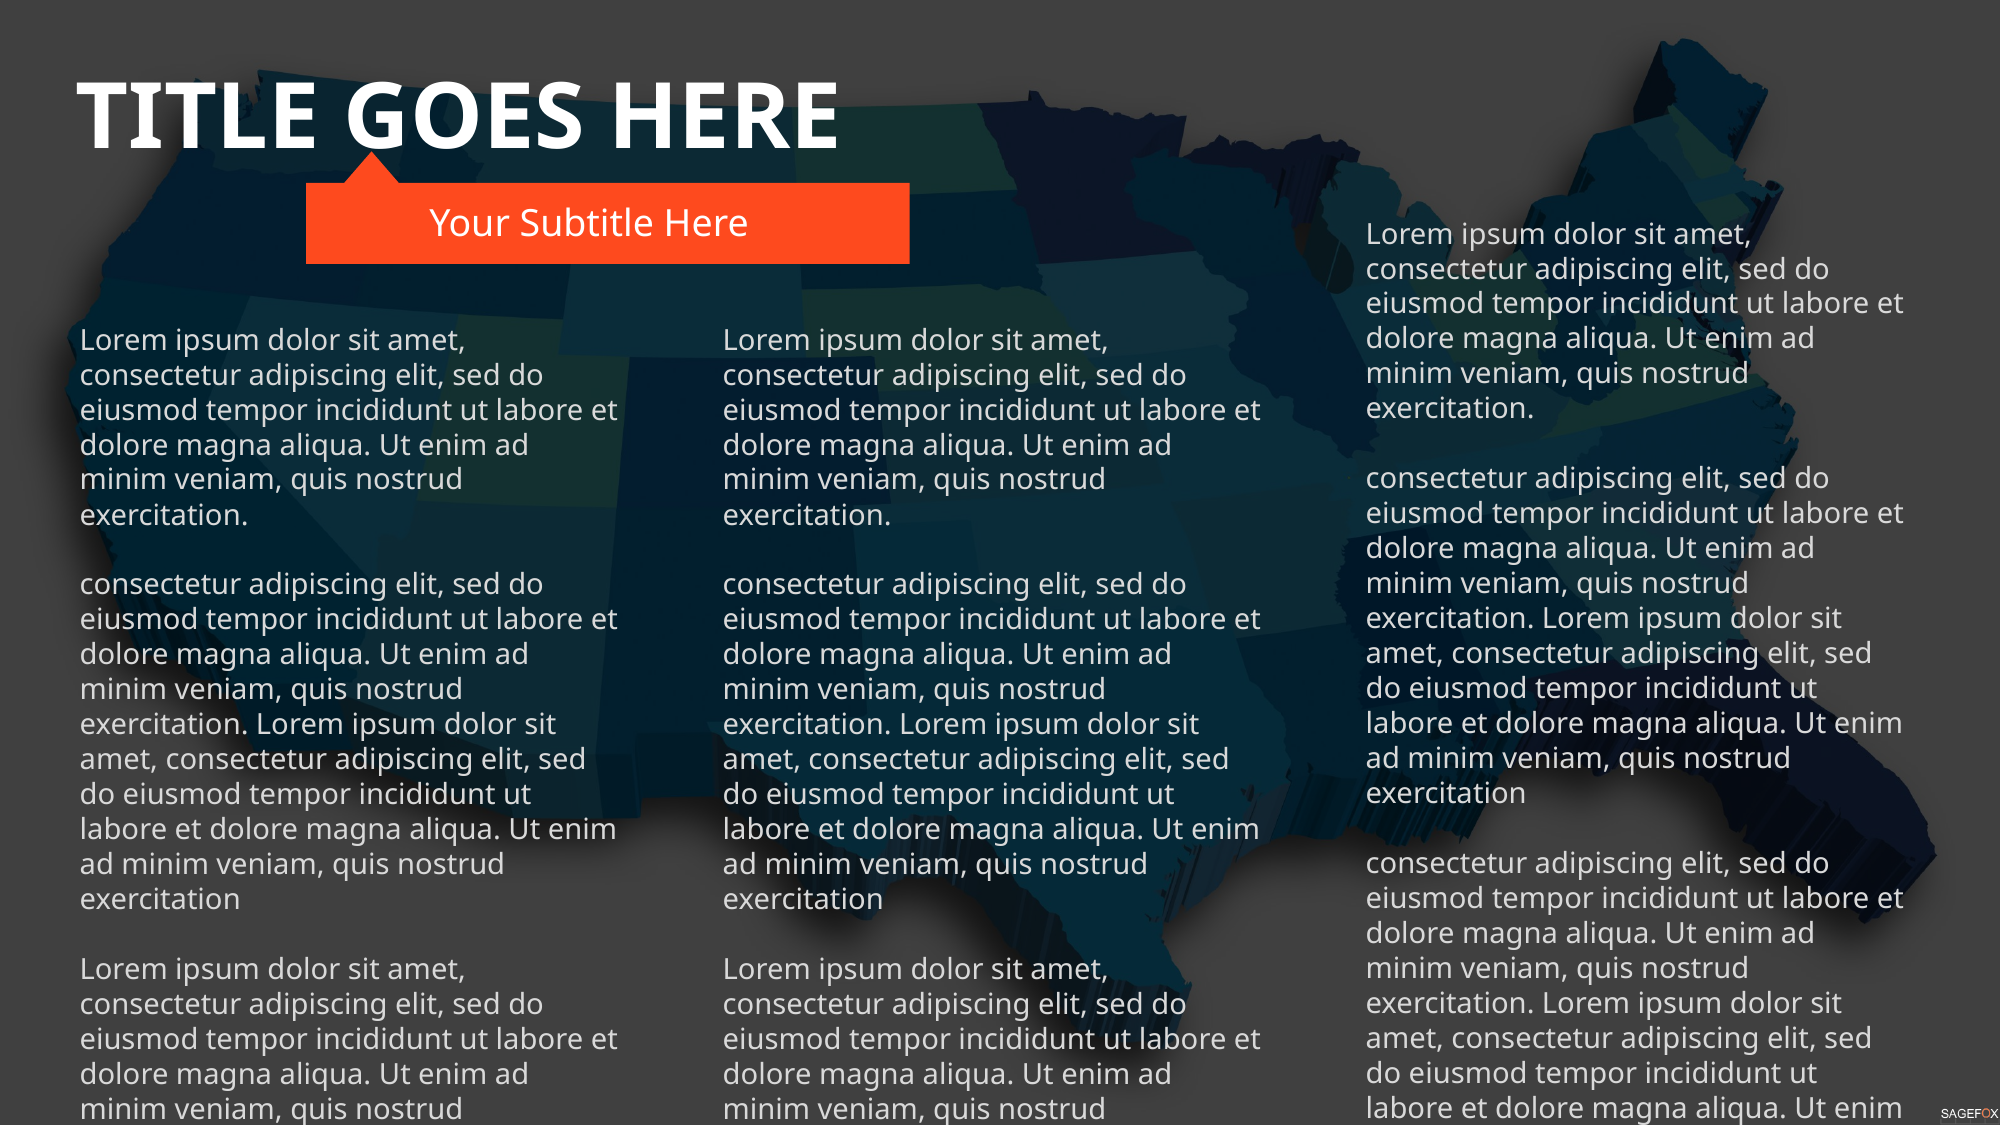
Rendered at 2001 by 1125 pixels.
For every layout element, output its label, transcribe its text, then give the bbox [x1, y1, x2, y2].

text_box Lorem ipsum dolor sit amet, consectetur adipiscing elit, sed do eiusmod tempor incididunt ut labore et dolore magna aliqua. Ut enim ad minim veniam, quis nostrud exercitation. consectetur adipiscing elit, sed do eiusmod tempor incididunt ut labore et dolore magna aliqua. Ut enim ad minim veniam, quis nostrud exercitation. Lorem ipsum dolor sit amet, consectetur adipiscing elit, sed do eiusmod tempor incididunt ut labore et dolore magna aliqua. Ut enim ad minim veniam, quis nostrud exercitation Lorem ipsum dolor sit amet, consectetur adipiscing elit, sed do eiusmod tempor incididunt ut labore et dolore magna aliqua. Ut enim ad minim veniam, quis nostrud exercitation [707, 313, 1278, 1125]
text_box Lorem ipsum dolor sit amet, consectetur adipiscing elit, sed do eiusmod tempor incididunt ut labore et dolore magna aliqua. Ut enim ad minim veniam, quis nostrud exercitation. consectetur adipiscing elit, sed do eiusmod tempor incididunt ut labore et dolore magna aliqua. Ut enim ad minim veniam, quis nostrud exercitation. Lorem ipsum dolor sit amet, consectetur adipiscing elit, sed do eiusmod tempor incididunt ut labore et dolore magna aliqua. Ut enim ad minim veniam, quis nostrud exercitation Lorem ipsum dolor sit amet, consectetur adipiscing elit, sed do eiusmod tempor incididunt ut labore et dolore magna aliqua. Ut enim ad minim veniam, quis nostrud exercitation. [64, 313, 635, 1125]
picture [0, 0, 2001, 1125]
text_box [306, 151, 910, 264]
text_box TITLE GOES HERE [60, 49, 965, 175]
text_box Lorem ipsum dolor sit amet, consectetur adipiscing elit, sed do eiusmod tempor incididunt ut labore et dolore magna aliqua. Ut enim ad minim veniam, quis nostrud exercitation. consectetur adipiscing elit, sed do eiusmod tempor incididunt ut labore et dolore magna aliqua. Ut enim ad minim veniam, quis nostrud exercitation. Lorem ipsum dolor sit amet, consectetur adipiscing elit, sed do eiusmod tempor incididunt ut labore et dolore magna aliqua. Ut enim ad minim veniam, quis nostrud exercitation consectetur adipiscing elit, sed do eiusmod tempor incididunt ut labore et dolore magna aliqua. Ut enim ad minim veniam, quis nostrud exercitation. Lorem ipsum dolor sit amet, consectetur adipiscing elit, sed do eiusmod tempor incididunt ut labore et dolore magna aliqua. Ut enim ad minim veniam, quis nostrud exercitation [1350, 207, 1921, 1125]
